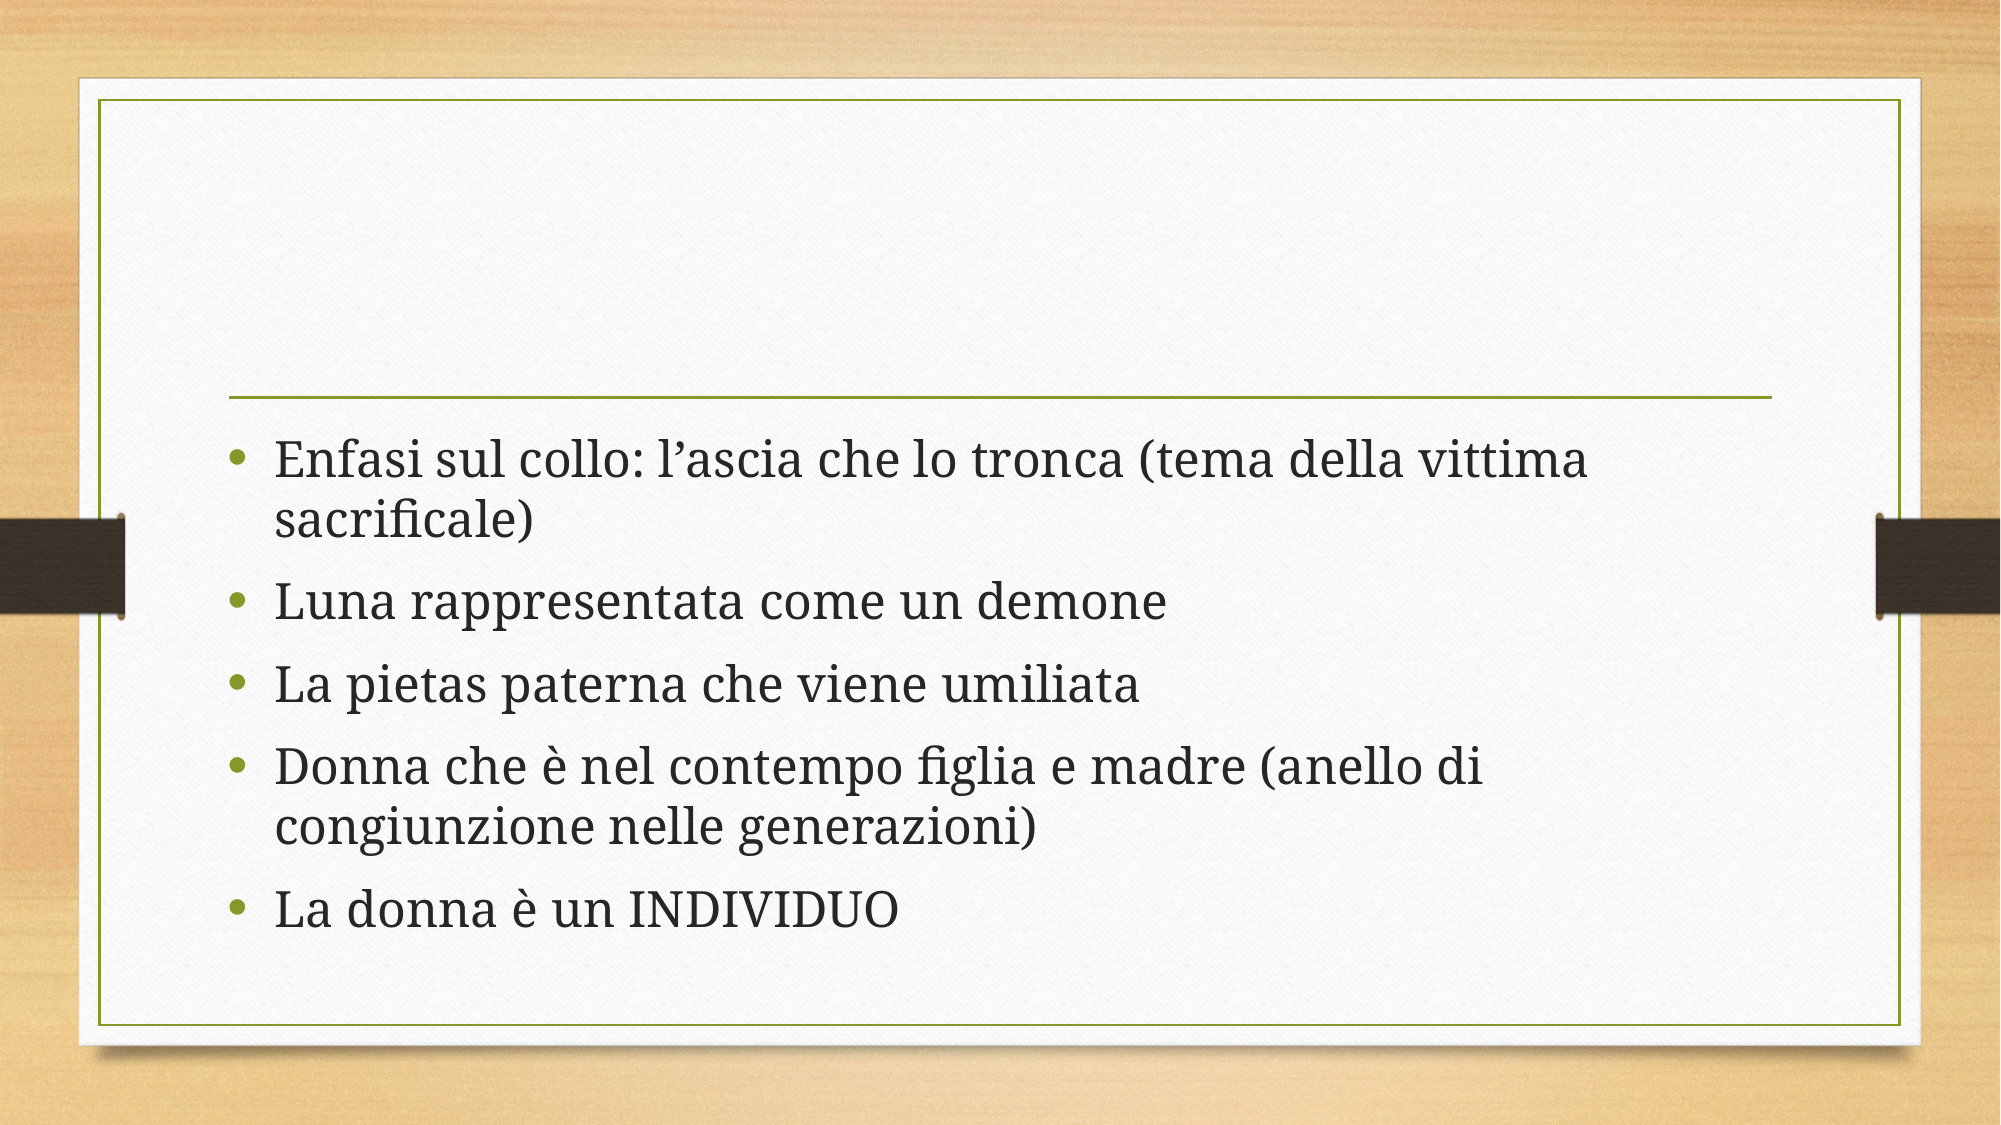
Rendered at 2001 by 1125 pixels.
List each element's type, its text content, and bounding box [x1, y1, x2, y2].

picture [0, 0, 2001, 1125]
list Enfasi sul collo: l’ascia che lo tronca (tema della vittima sacrificale) Luna rappresentata come un demone La pietas paterna che viene umiliata Donna che è nel contempo figlia e madre (anello di congiunzione nelle generazioni) La donna è un INDIVIDUO [212, 419, 1788, 964]
